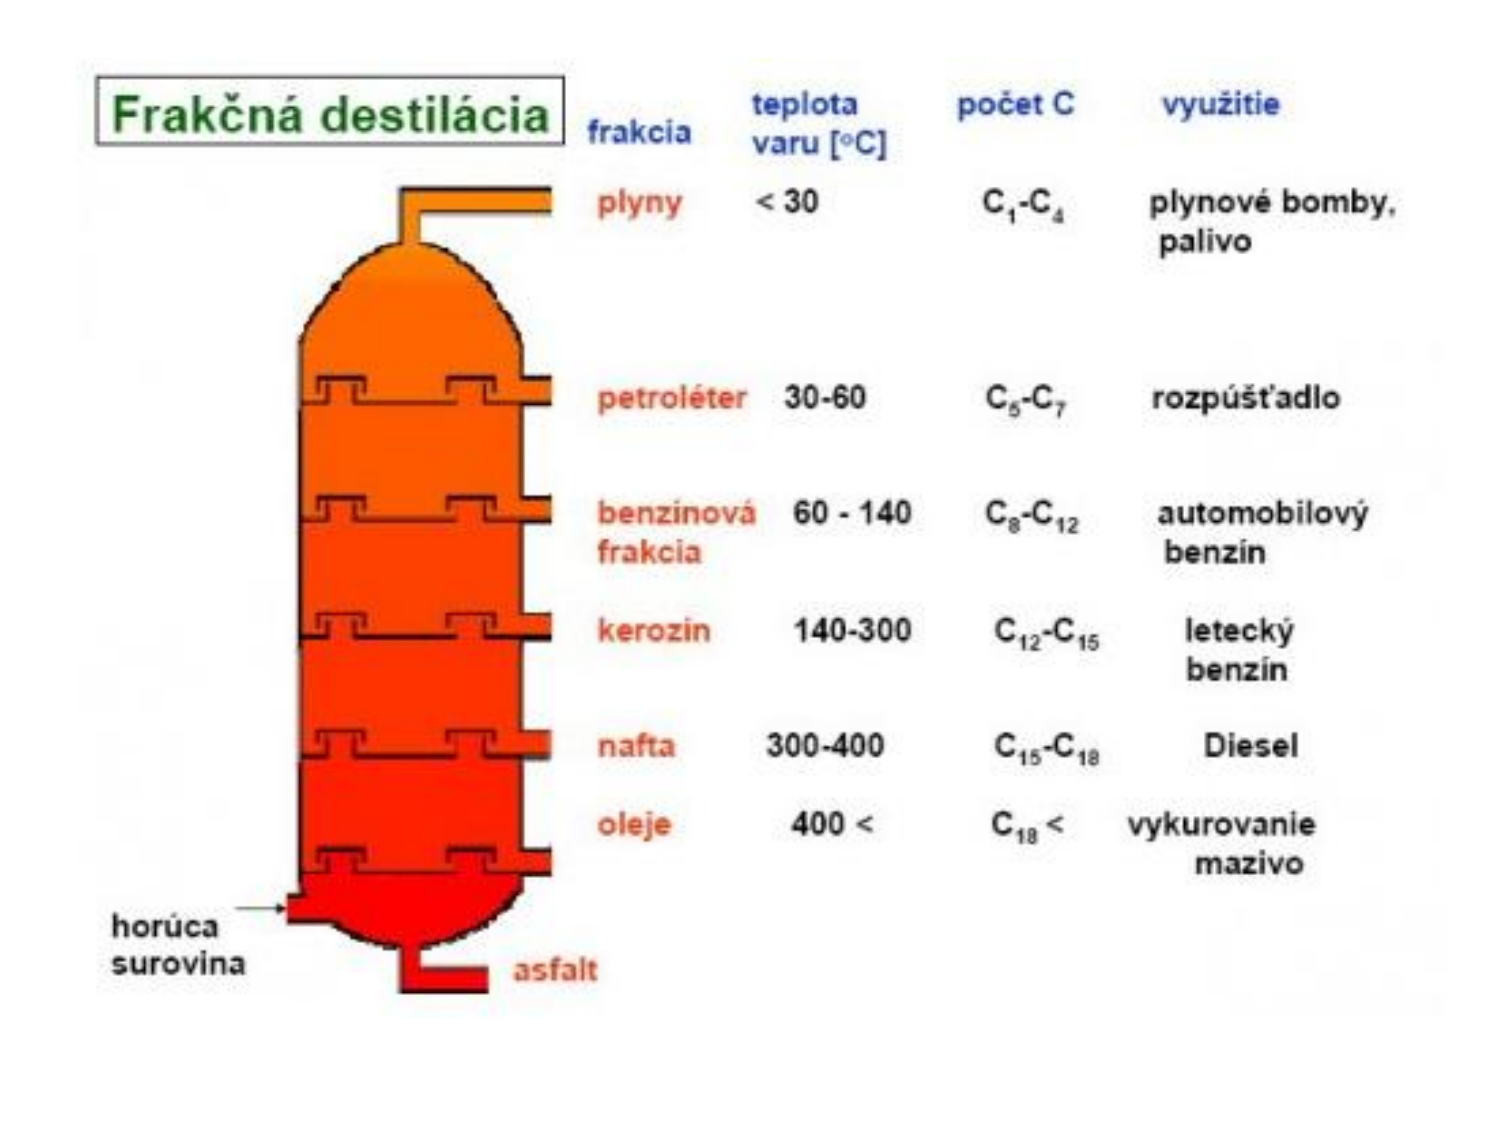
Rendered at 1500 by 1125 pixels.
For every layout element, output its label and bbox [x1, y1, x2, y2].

picture [76, 57, 1448, 1022]
